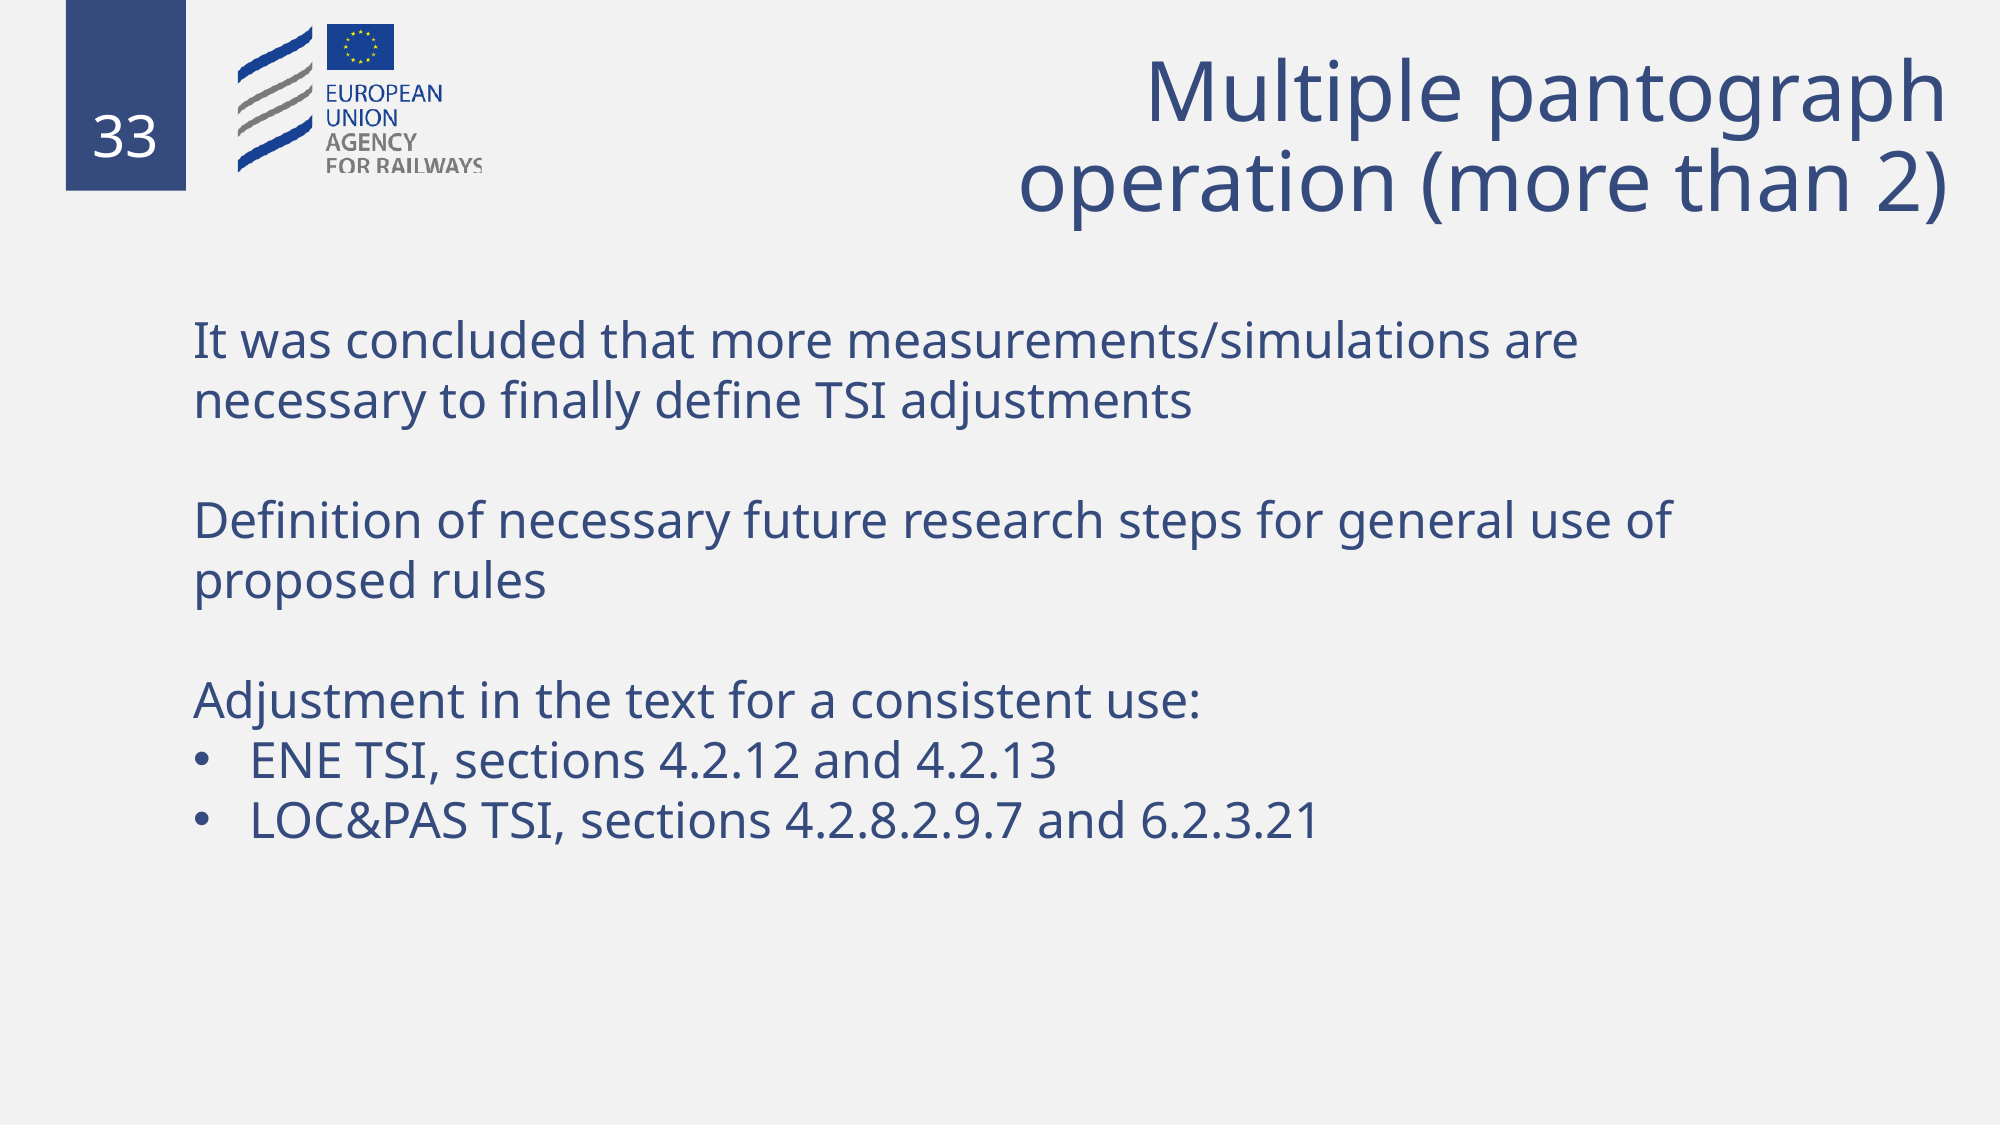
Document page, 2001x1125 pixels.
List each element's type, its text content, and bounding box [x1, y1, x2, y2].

text_box Multiple pantograph operation (more than 2) [777, 35, 1965, 245]
text_box It was concluded that more measurements/simulations are necessary to finally define TSI adjustments Definition of necessary future research steps for general use of proposed rules Adjustment in the text for a consistent use: ENE TSI, sections 4.2.12 and 4.2.13 LOC&PAS TSI, sections 4.2.8.2.9.7 and 6.2.3.21 [178, 300, 1819, 856]
